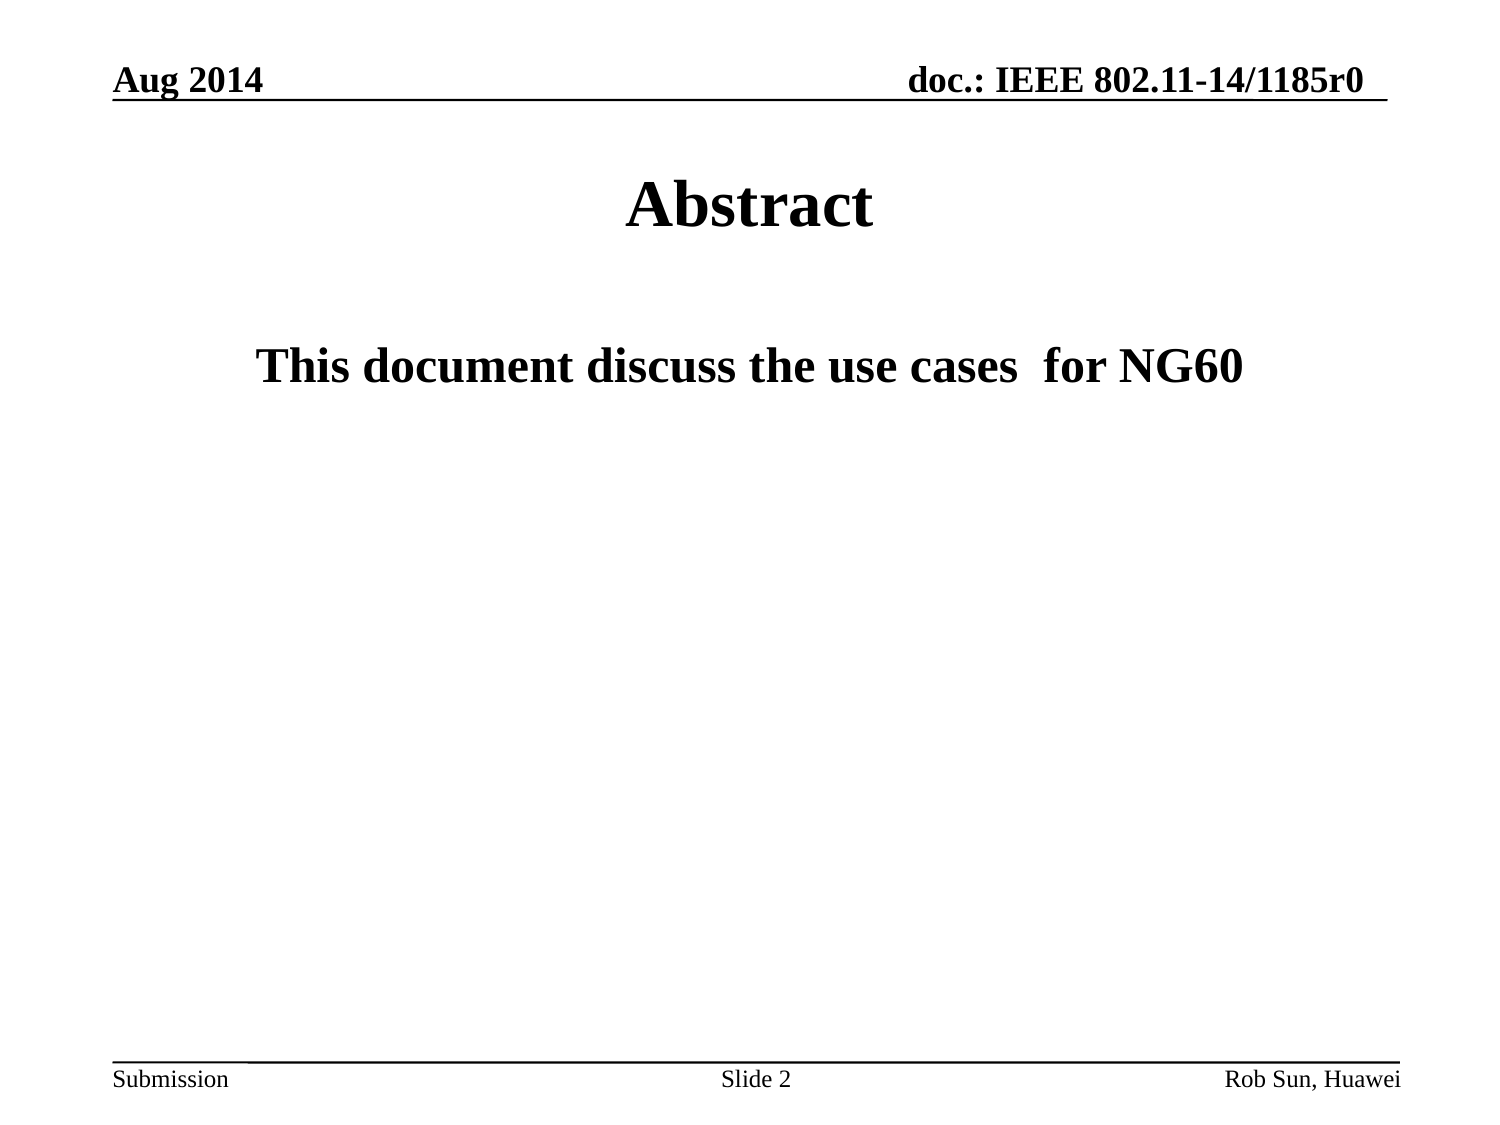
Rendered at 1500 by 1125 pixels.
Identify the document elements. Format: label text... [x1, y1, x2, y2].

title Abstract [112, 112, 1388, 288]
slide_number Slide 2 [712, 1061, 800, 1093]
footer Rob Sun, Huawei [1222, 1061, 1402, 1093]
list This document discuss the use cases for NG60 [112, 324, 1388, 1001]
